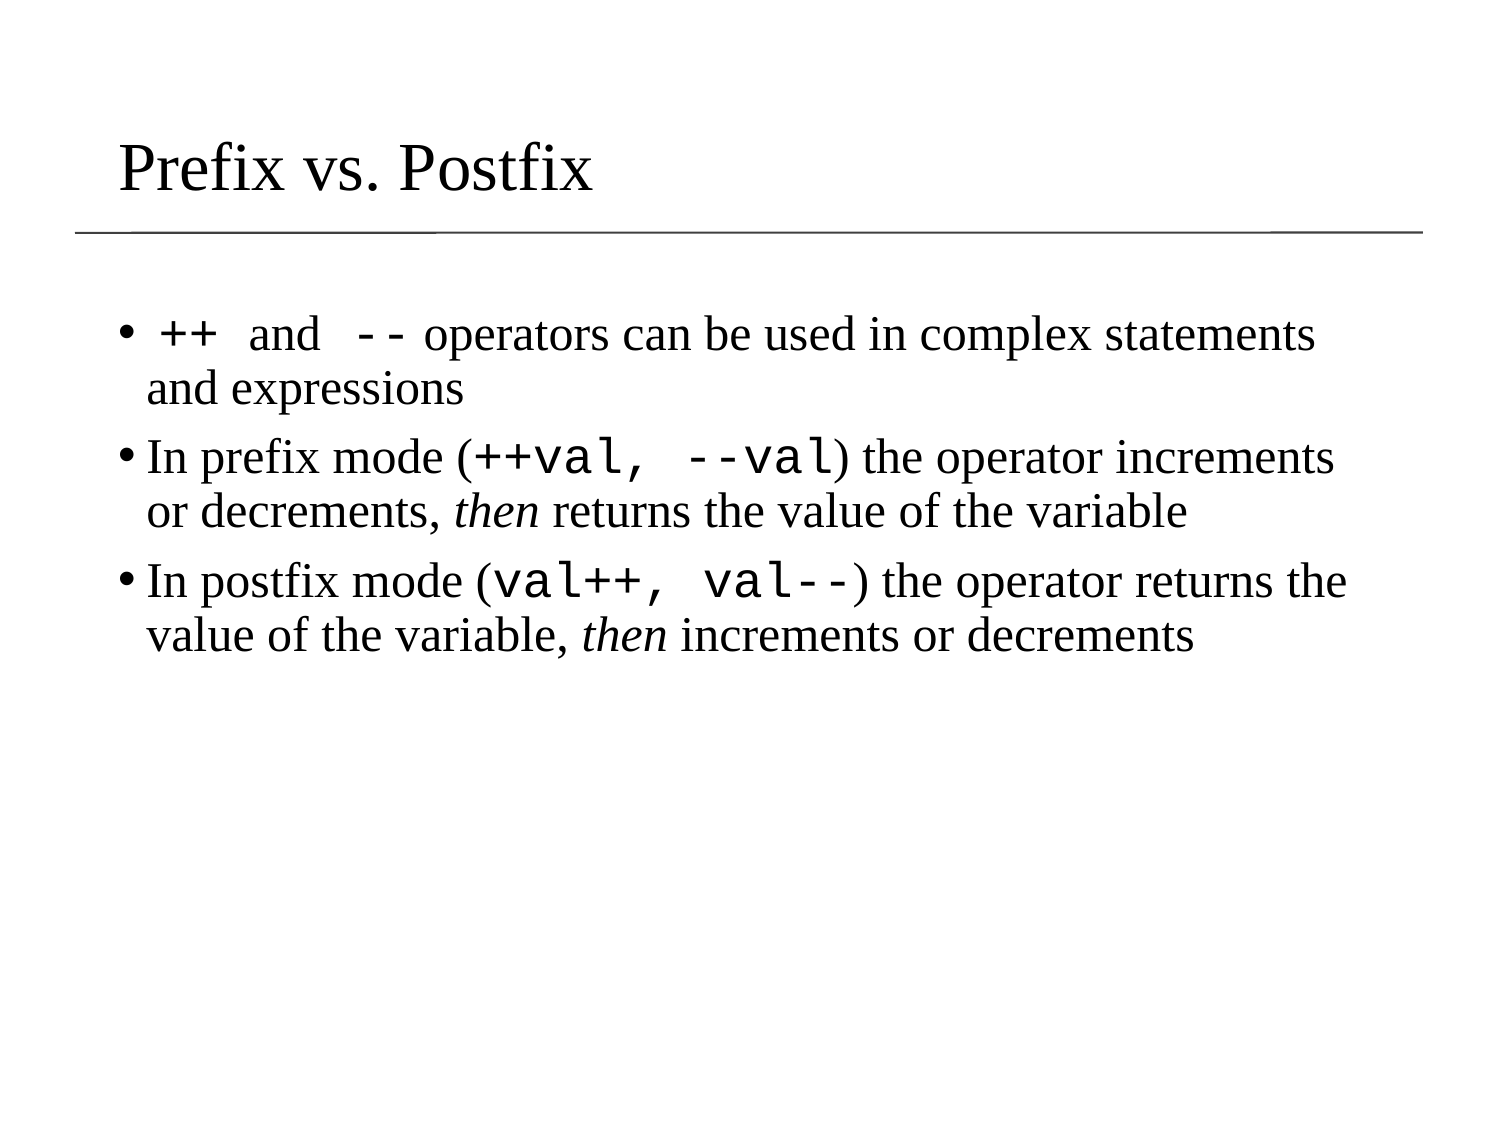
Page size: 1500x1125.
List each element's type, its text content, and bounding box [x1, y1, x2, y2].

title Prefix vs. Postfix [103, 59, 1397, 278]
list ++ and -- operators can be used in complex statements and expressions In prefix mode (++val, --val) the operator increments or decrements, then returns the value of the variable In postfix mode (val++, val--) the operator returns the value of the variable, then increments or decrements [103, 299, 1397, 1014]
